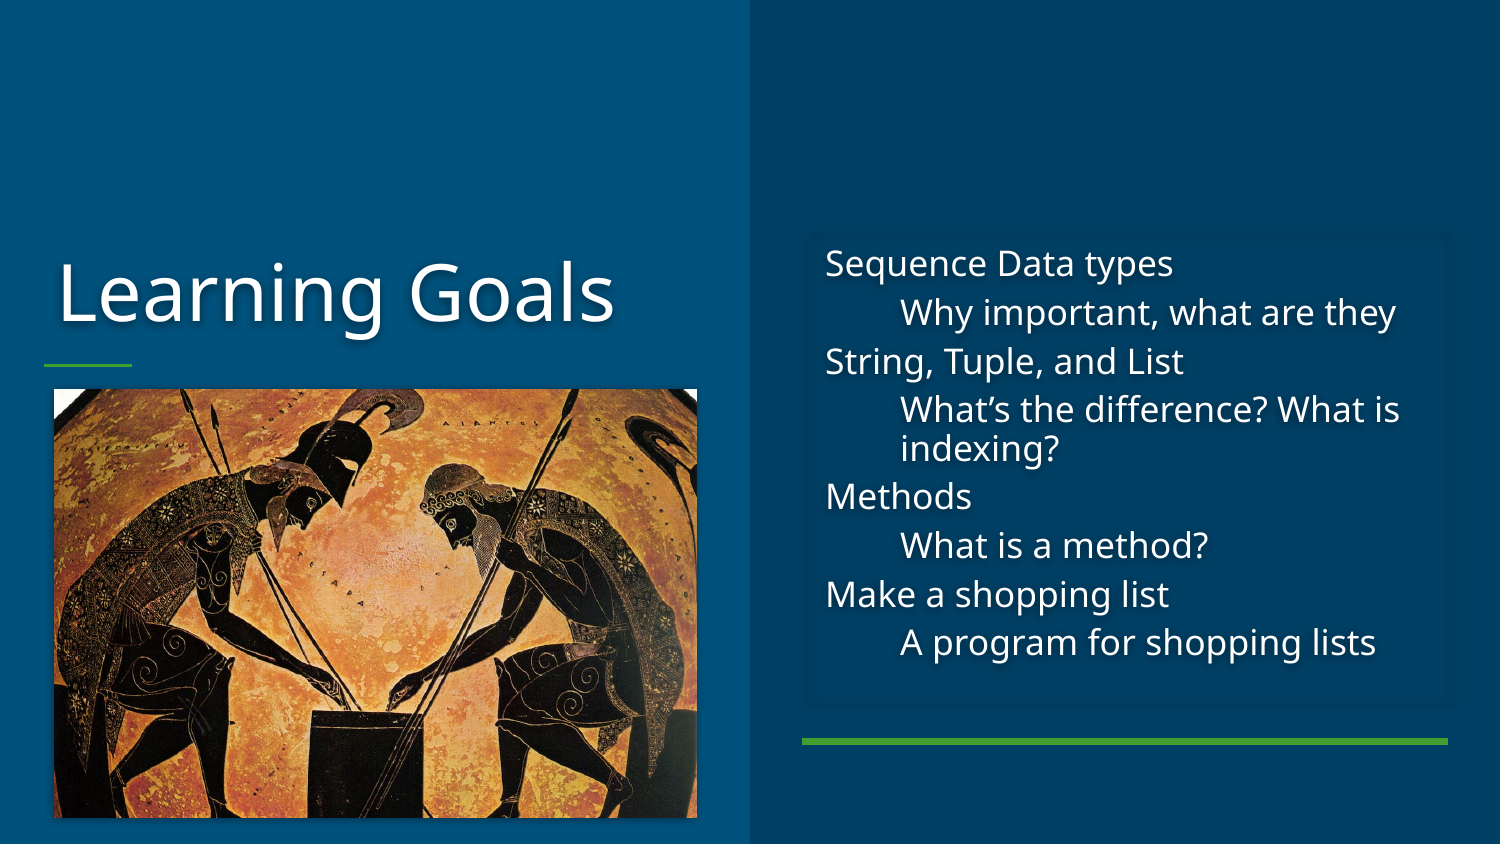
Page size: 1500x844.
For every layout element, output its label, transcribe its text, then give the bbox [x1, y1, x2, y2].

title Learning Goals [44, 234, 709, 345]
list Sequence Data types Why important, what are they String, Tuple, and List What’s the difference? What is indexing? Methods What is a method? Make a shopping list A program for shopping lists [810, 230, 1453, 703]
picture [54, 390, 697, 817]
